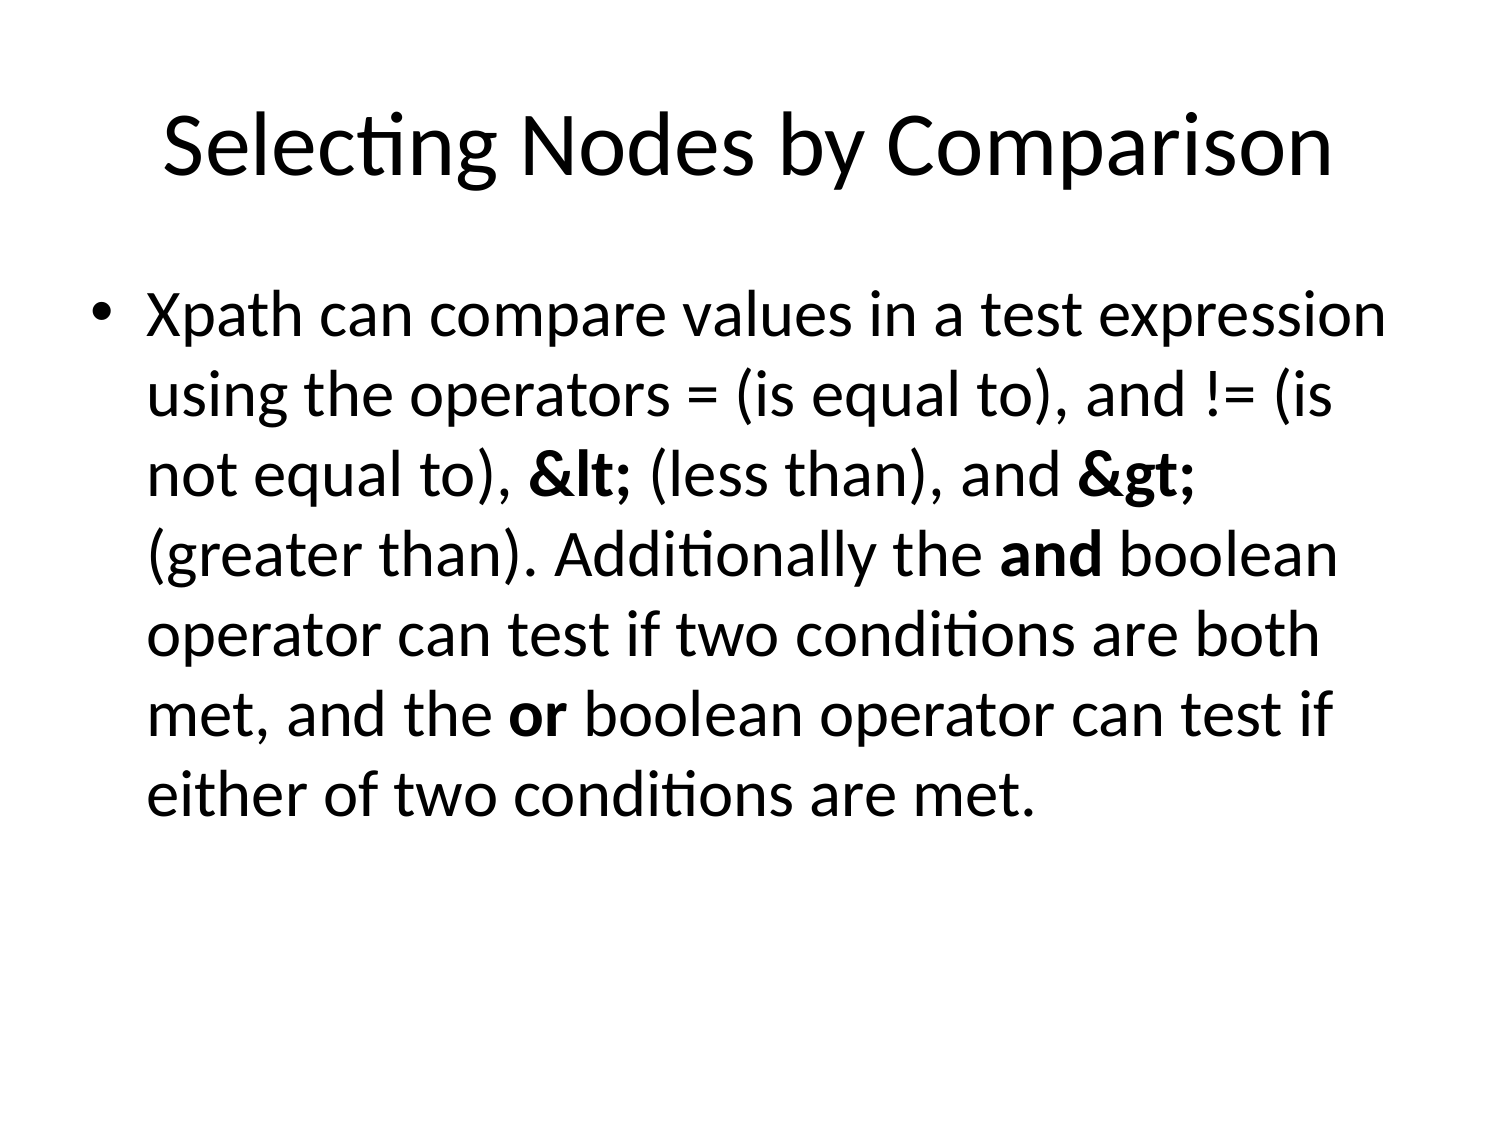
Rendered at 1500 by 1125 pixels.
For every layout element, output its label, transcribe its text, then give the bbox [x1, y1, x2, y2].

title Selecting Nodes by Comparison [75, 45, 1425, 233]
list Xpath can compare values in a test expression using the operators = (is equal to), and != (is not equal to), &lt; (less than), and &gt; (greater than). Additionally the and boolean operator can test if two conditions are both met, and the or boolean operator can test if either of two conditions are met. [75, 262, 1425, 1005]
